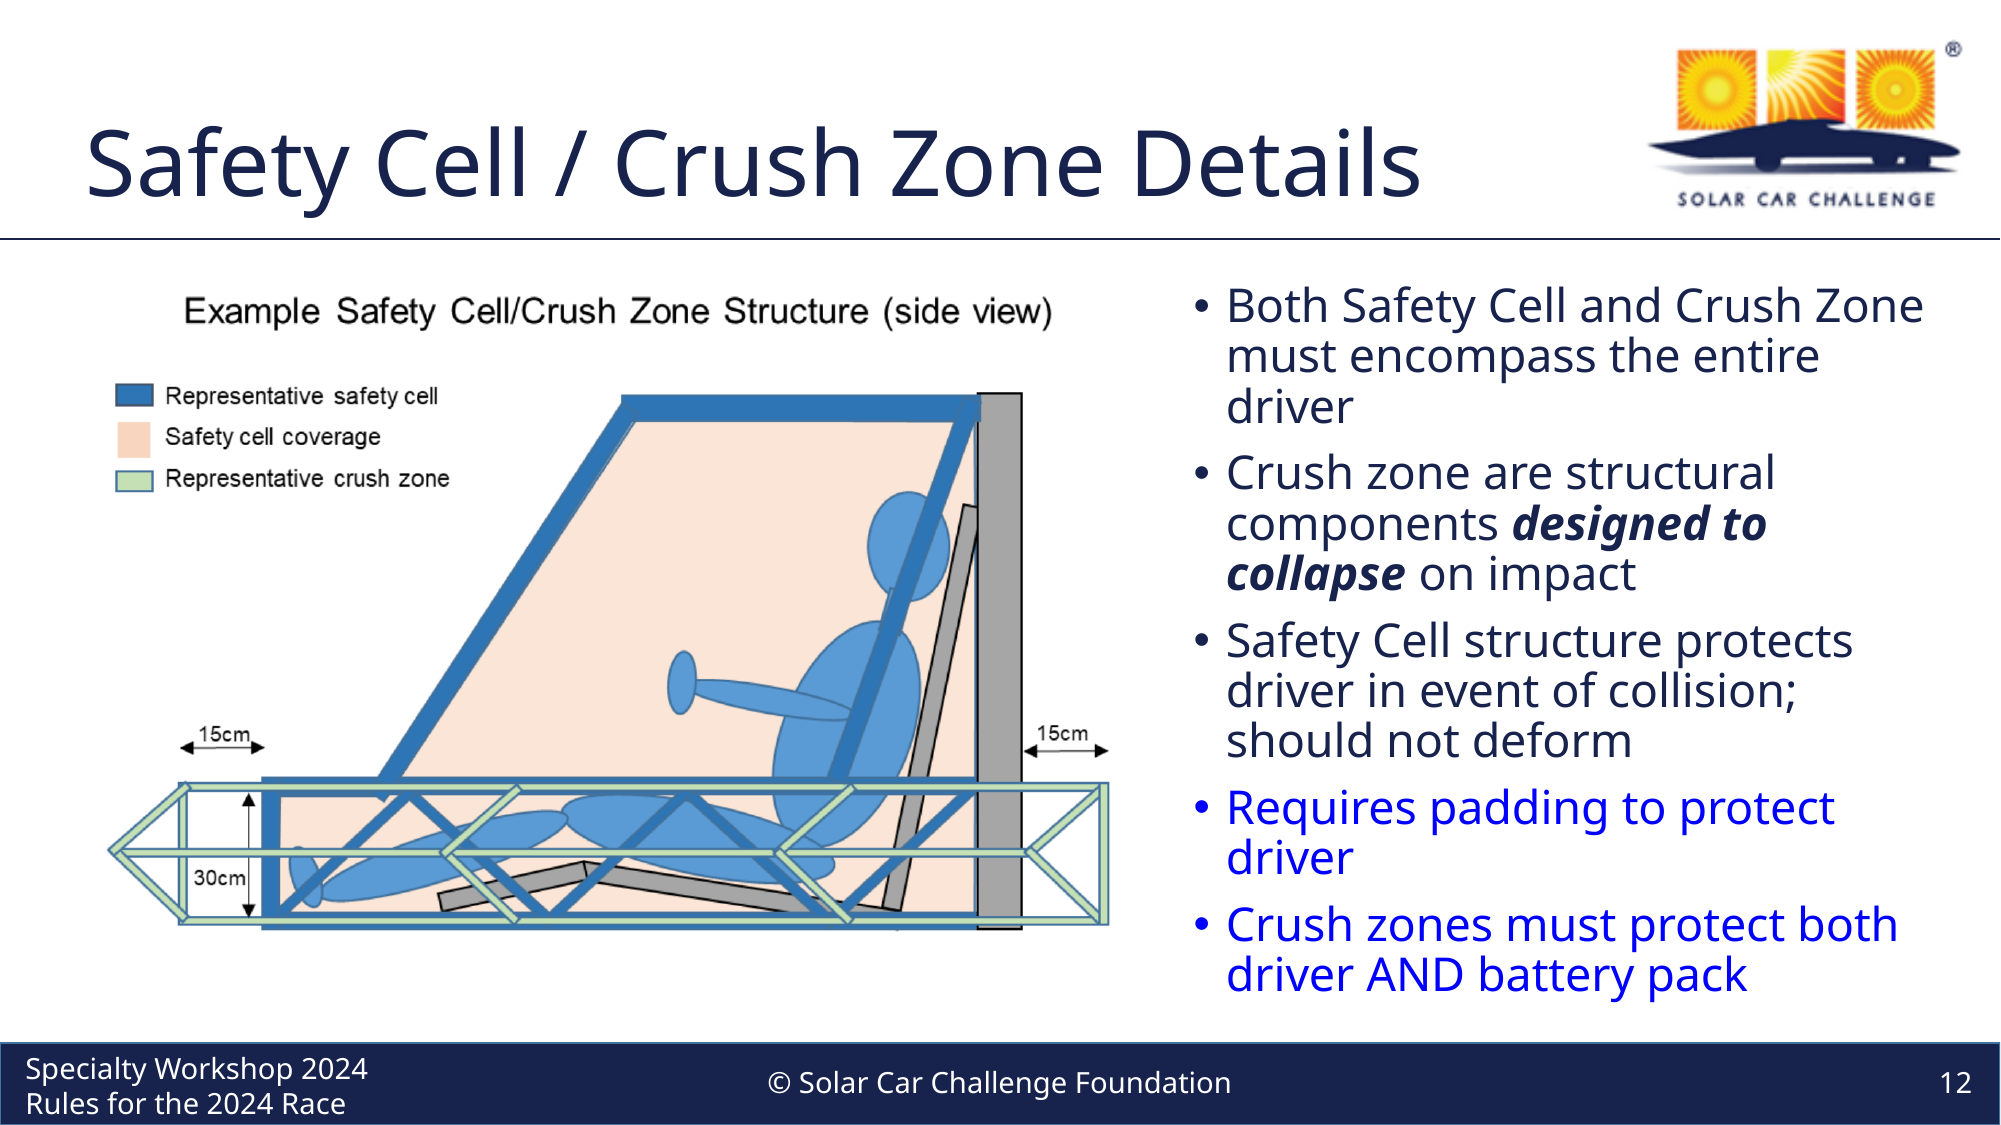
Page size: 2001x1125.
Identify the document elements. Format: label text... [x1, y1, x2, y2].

picture [1637, 30, 1971, 225]
title Safety Cell / Crush Zone Details [70, 59, 1619, 225]
slide_number 12 [1537, 1054, 1988, 1114]
slide_number Specialty Workshop 2024 Rules for the 2024 Race [10, 1055, 519, 1116]
picture [70, 274, 1165, 987]
footer © Solar Car Challenge Foundation [662, 1054, 1338, 1114]
list Both Safety Cell and Crush Zone must encompass the entire driver Crush zone are structural components designed to collapse on impact Safety Cell structure protects driver in event of collision; should not deform Requires padding to protect driver Crush zones must protect both driver AND battery pack [1178, 275, 1944, 1014]
